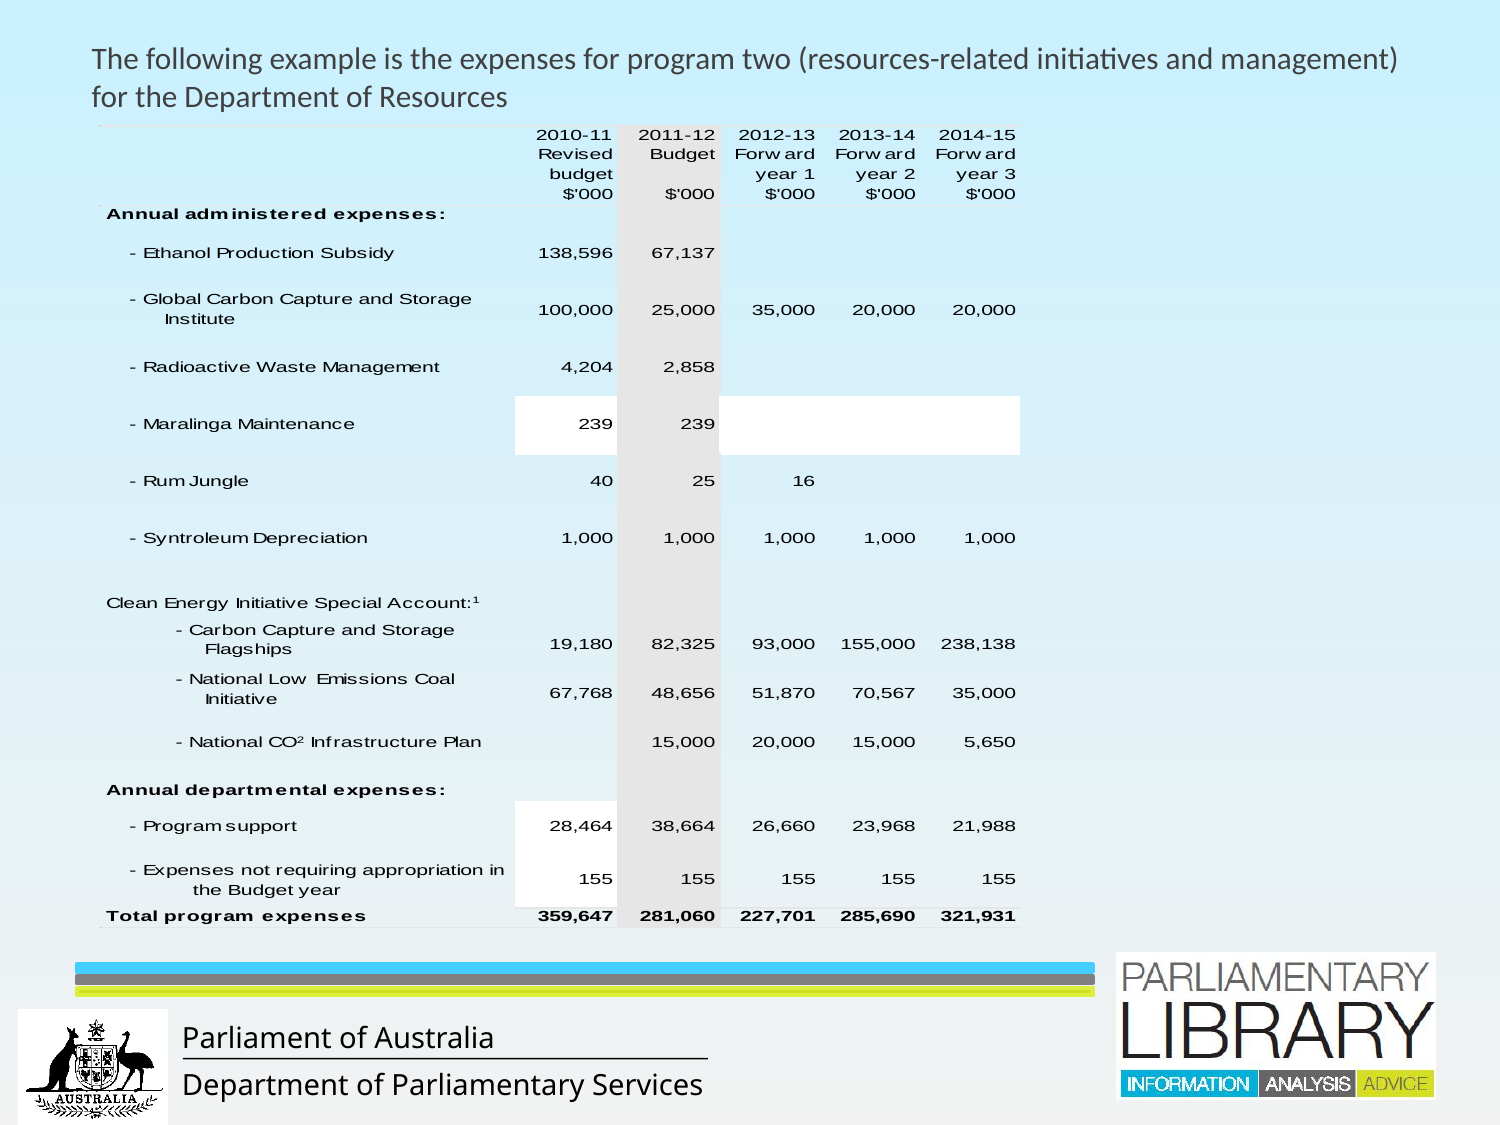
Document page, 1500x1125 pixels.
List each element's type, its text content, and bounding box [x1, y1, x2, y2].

picture [100, 125, 1022, 929]
picture [1116, 952, 1436, 1100]
list The following example is the expenses for program two (resources-related initiatives and management) for the Department of Resources [76, 30, 1427, 998]
picture [17, 1009, 168, 1125]
